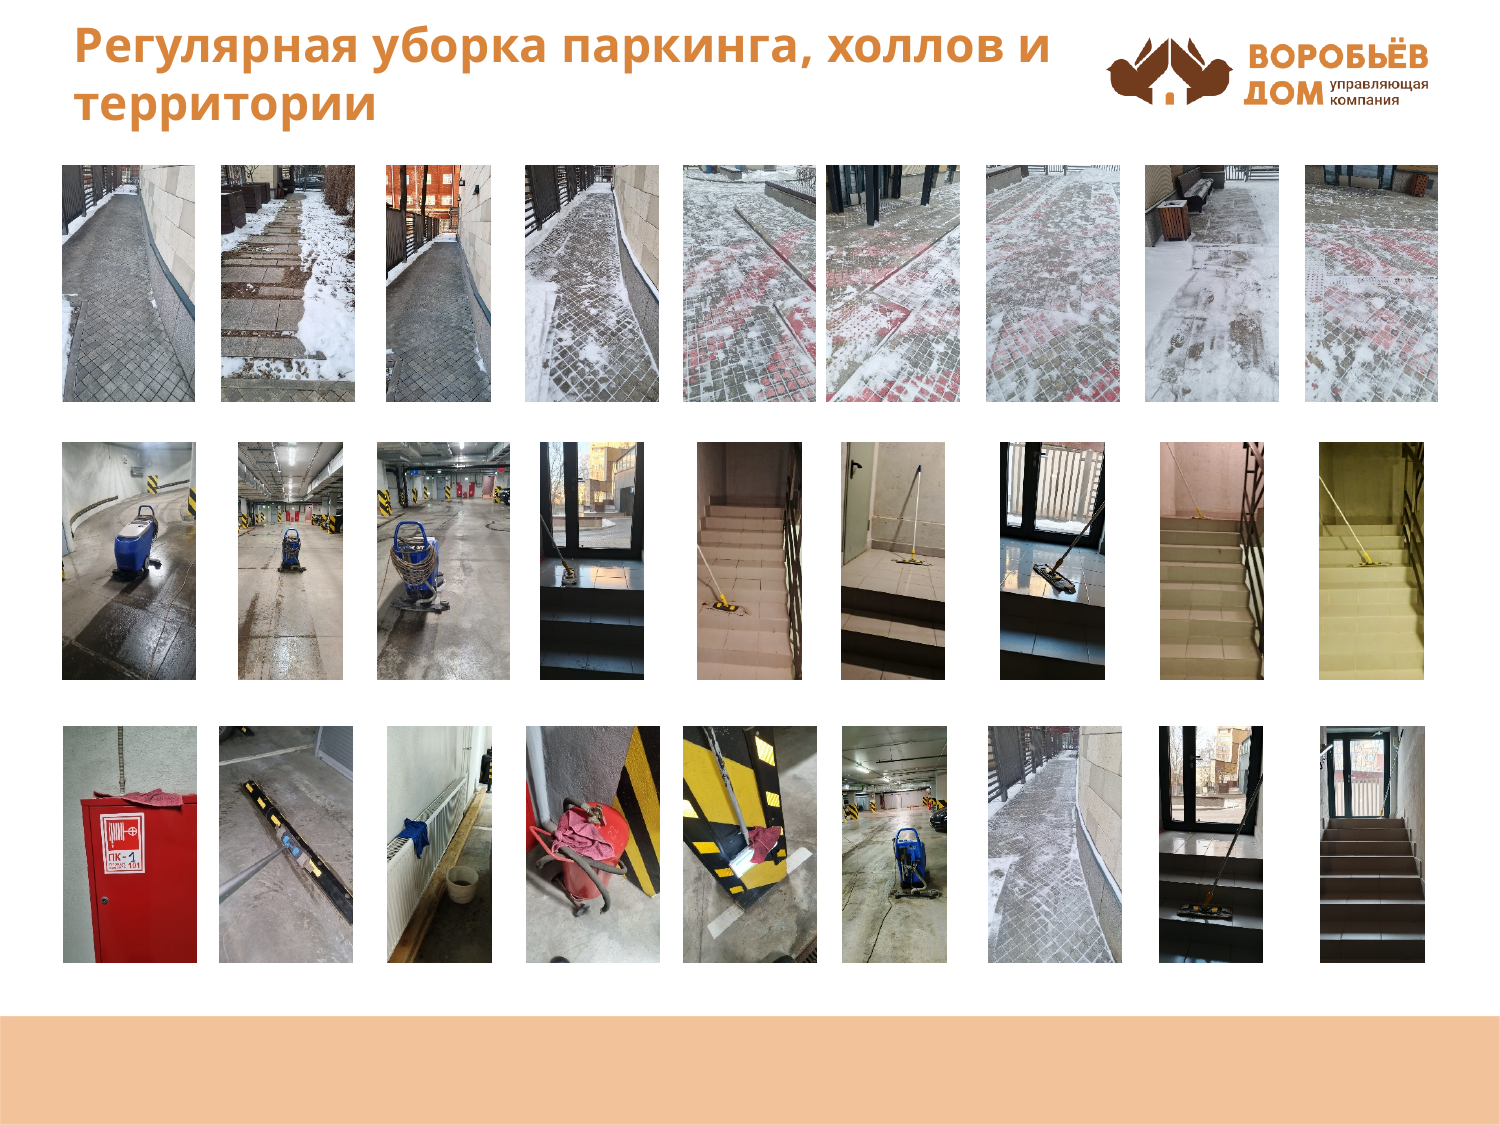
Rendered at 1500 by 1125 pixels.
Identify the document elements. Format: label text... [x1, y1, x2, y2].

picture [386, 165, 491, 402]
picture [0, 1016, 1500, 1125]
picture [1159, 726, 1263, 963]
picture [1105, 37, 1428, 106]
picture [526, 726, 660, 963]
picture [1145, 165, 1279, 402]
picture [986, 165, 1120, 402]
picture [826, 165, 960, 402]
picture [238, 442, 343, 680]
picture [525, 165, 659, 402]
picture [1320, 726, 1425, 963]
picture [1160, 442, 1264, 680]
picture [841, 442, 945, 680]
picture [1000, 442, 1105, 680]
picture [62, 442, 196, 680]
picture [683, 726, 817, 963]
picture [1305, 165, 1438, 402]
picture [376, 442, 510, 680]
picture [1319, 442, 1424, 680]
picture [540, 442, 644, 680]
picture [221, 165, 355, 402]
picture [682, 165, 816, 402]
picture [63, 726, 197, 963]
picture [988, 726, 1122, 963]
text_box Регулярная уборка паркинга, холлов и территории [59, 23, 1093, 121]
picture [219, 726, 353, 963]
picture [697, 442, 802, 680]
picture [842, 726, 947, 963]
picture [61, 165, 195, 402]
picture [387, 726, 492, 963]
